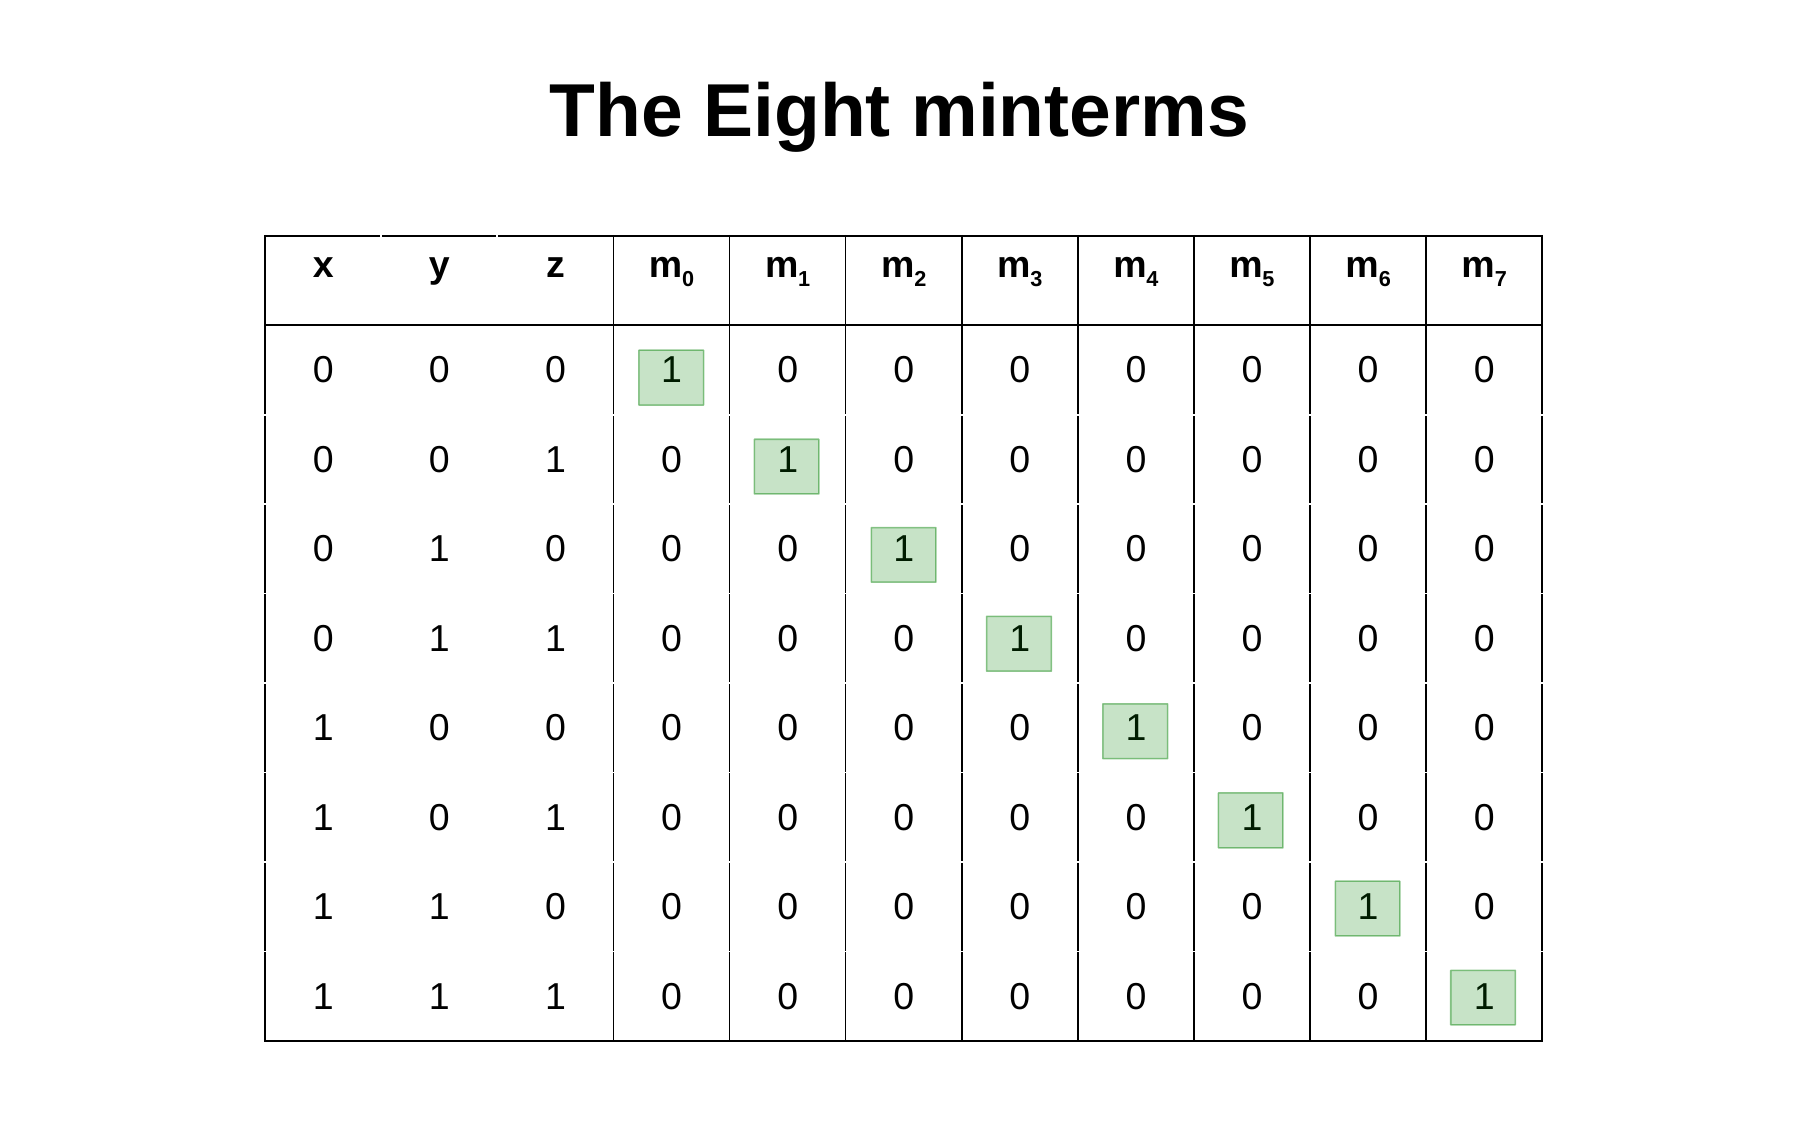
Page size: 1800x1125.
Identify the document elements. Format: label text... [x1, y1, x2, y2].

table_cell 0 [614, 863, 729, 951]
table_cell 1 [266, 684, 380, 772]
table_cell 0 [1195, 594, 1309, 682]
table_cell 1 [1311, 863, 1425, 951]
table_cell 0 [382, 326, 496, 414]
table_header m5 [1195, 237, 1309, 324]
table_header m6 [1311, 237, 1425, 324]
table_cell 1 [498, 773, 613, 861]
table_cell 0 [498, 684, 613, 772]
table_cell 0 [266, 416, 380, 503]
table_cell 0 [614, 952, 729, 1040]
table_cell 0 [1079, 416, 1193, 503]
table_cell 1 [1195, 773, 1309, 861]
table_cell 0 [846, 773, 961, 861]
table_cell 1 [266, 773, 380, 861]
table_header z [498, 237, 613, 324]
table_cell 0 [266, 505, 380, 593]
text_box [986, 616, 1052, 672]
table_cell 0 [1195, 863, 1309, 951]
text_box [871, 527, 936, 583]
table_cell 0 [1079, 326, 1193, 414]
table_cell 0 [382, 416, 496, 503]
table_cell 1 [382, 952, 496, 1040]
table_cell 1 [266, 952, 380, 1040]
table_cell 0 [1427, 863, 1541, 951]
table_header m0 [614, 237, 729, 324]
table_cell 0 [730, 684, 845, 772]
table_cell 0 [1311, 505, 1425, 593]
table_cell 1 [1079, 684, 1193, 772]
table_header m3 [963, 237, 1077, 324]
table_cell 0 [1427, 505, 1541, 593]
text_box [1102, 703, 1168, 759]
text_box [1218, 792, 1283, 848]
table_cell 0 [730, 326, 845, 414]
table_cell 0 [498, 505, 613, 593]
table_cell 0 [1079, 952, 1193, 1040]
table_cell 0 [730, 594, 845, 682]
table_cell 0 [963, 326, 1077, 414]
table_cell 1 [614, 326, 729, 414]
table_cell 0 [846, 416, 961, 503]
table_cell 0 [963, 773, 1077, 861]
table_cell 1 [498, 952, 613, 1040]
table_header m2 [846, 237, 961, 324]
table_cell 0 [730, 863, 845, 951]
table_cell 0 [1311, 952, 1425, 1040]
table_cell 0 [382, 684, 496, 772]
table_cell 0 [730, 952, 845, 1040]
table_cell 1 [498, 416, 613, 503]
table_cell 0 [1311, 773, 1425, 861]
table_cell 0 [1079, 773, 1193, 861]
table_cell 0 [266, 326, 380, 414]
table_cell 0 [1195, 505, 1309, 593]
table_cell 0 [1195, 416, 1309, 503]
table_cell 0 [1311, 594, 1425, 682]
table_cell 0 [498, 863, 613, 951]
table_cell 1 [382, 505, 496, 593]
text_box [638, 350, 704, 406]
table_cell 0 [963, 863, 1077, 951]
table_cell 0 [846, 952, 961, 1040]
table_cell 1 [846, 505, 961, 593]
table_cell 0 [963, 684, 1077, 772]
table_cell 0 [963, 952, 1077, 1040]
table_cell 0 [1311, 684, 1425, 772]
table_cell 1 [1427, 952, 1541, 1040]
table_cell 0 [963, 416, 1077, 503]
table_cell 1 [498, 594, 613, 682]
table_cell 0 [614, 684, 729, 772]
table_cell 0 [1079, 594, 1193, 682]
table_cell 1 [382, 863, 496, 951]
table_cell 0 [1427, 326, 1541, 414]
table_cell 0 [614, 505, 729, 593]
table_cell 0 [1195, 684, 1309, 772]
table_header y [382, 237, 496, 324]
table_cell 0 [614, 773, 729, 861]
text_box [1450, 970, 1516, 1025]
table_cell 1 [730, 416, 845, 503]
table_cell 0 [846, 594, 961, 682]
table_cell 0 [730, 773, 845, 861]
table_header m7 [1427, 237, 1541, 324]
table_cell 0 [614, 416, 729, 503]
title The Eight minterms [0, 50, 1800, 163]
table_cell 0 [382, 773, 496, 861]
table_cell 0 [1195, 326, 1309, 414]
text_box [754, 439, 819, 494]
table_cell 1 [963, 594, 1077, 682]
table_cell 0 [1079, 863, 1193, 951]
table_header m1 [730, 237, 845, 324]
table_cell 0 [1427, 684, 1541, 772]
table_cell 0 [266, 594, 380, 682]
table_cell 0 [1427, 773, 1541, 861]
table_cell 0 [730, 505, 845, 593]
table_cell 0 [846, 863, 961, 951]
table_cell 0 [498, 326, 613, 414]
table_cell 0 [963, 505, 1077, 593]
table_cell 0 [1079, 505, 1193, 593]
table_cell 0 [846, 326, 961, 414]
table_cell 0 [1311, 326, 1425, 414]
table_header x [266, 237, 380, 324]
table_header m4 [1079, 237, 1193, 324]
table_cell 1 [382, 594, 496, 682]
table_cell 0 [1311, 416, 1425, 503]
table_cell 0 [846, 684, 961, 772]
table_cell 0 [1195, 952, 1309, 1040]
table_cell 0 [1427, 594, 1541, 682]
text_box [1335, 881, 1400, 936]
table_cell 1 [266, 863, 380, 951]
table_cell 0 [1427, 416, 1541, 503]
table_cell 0 [614, 594, 729, 682]
